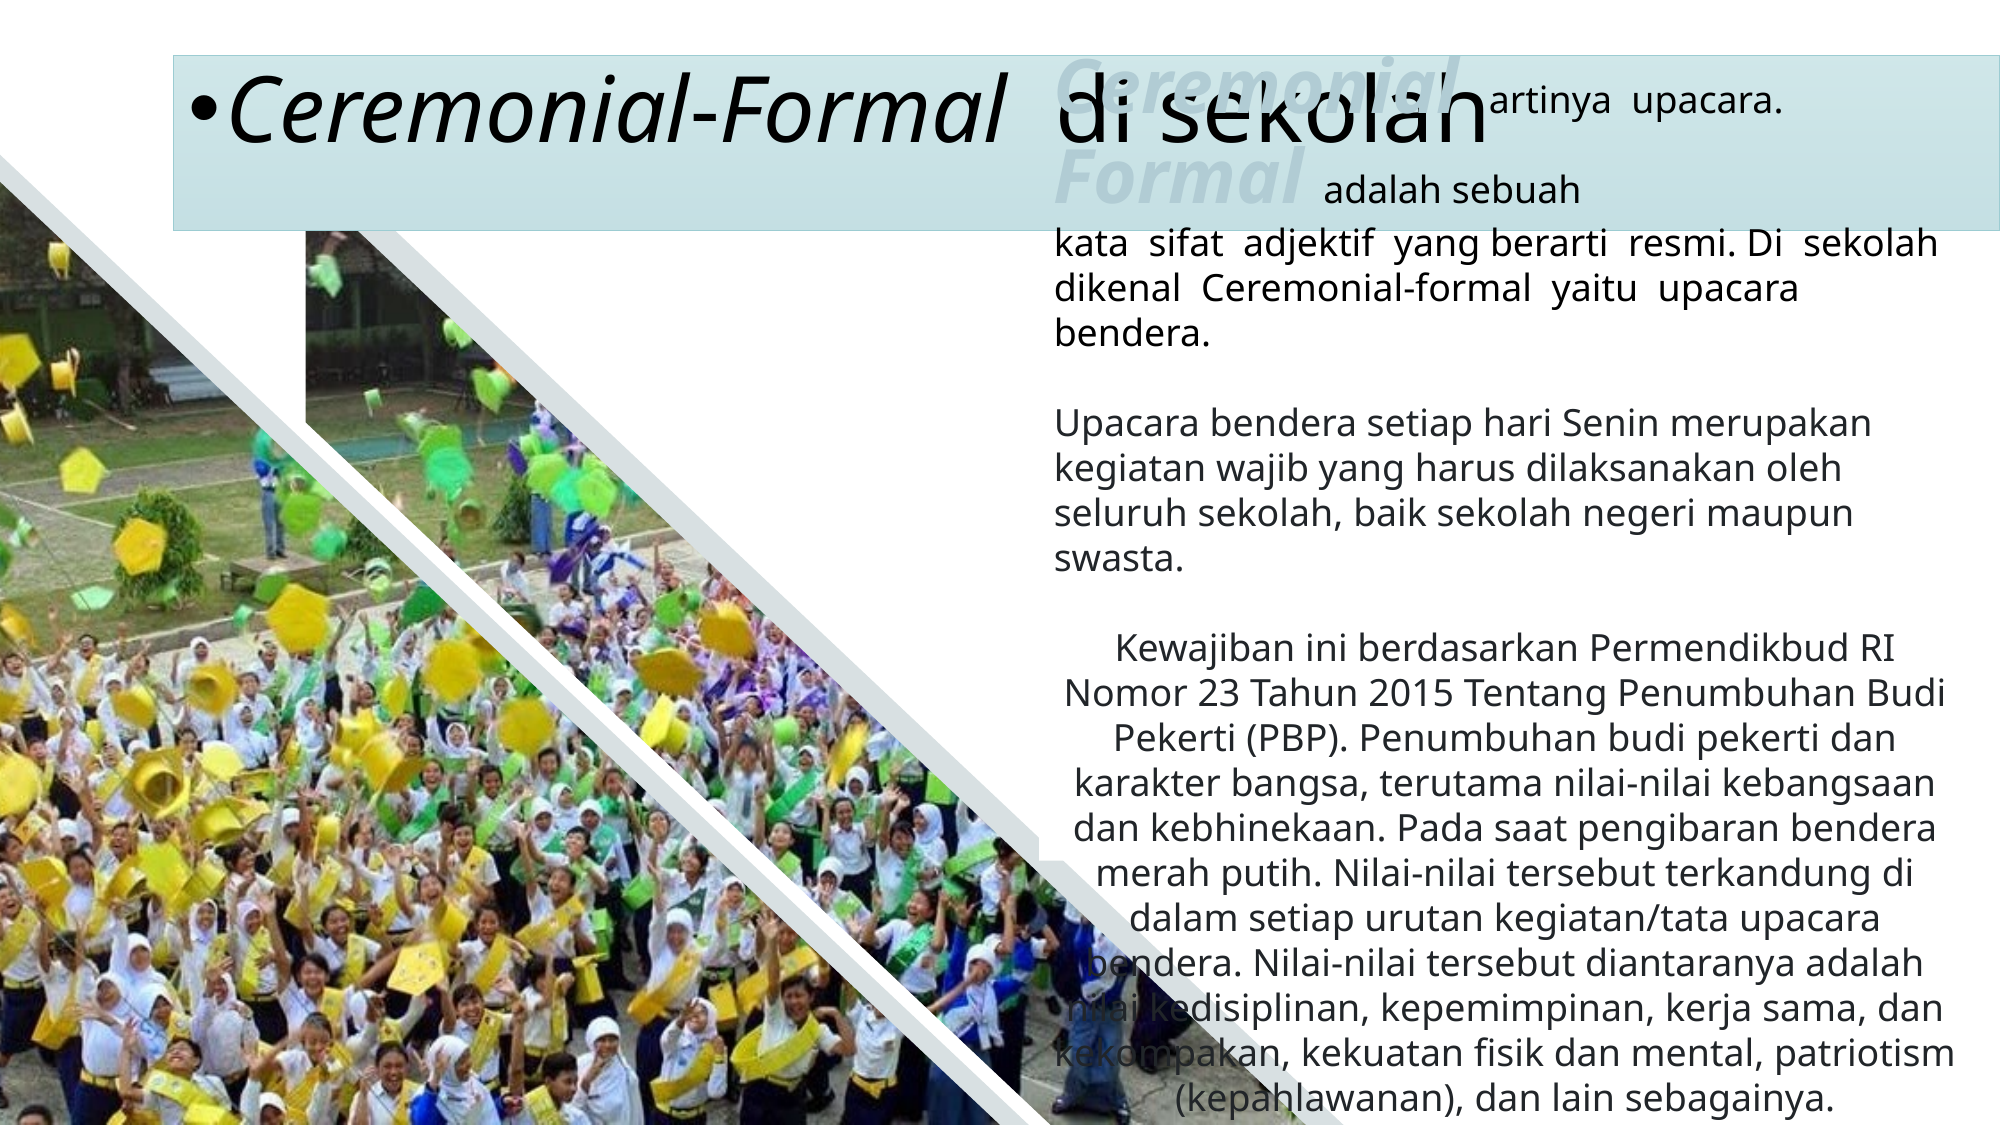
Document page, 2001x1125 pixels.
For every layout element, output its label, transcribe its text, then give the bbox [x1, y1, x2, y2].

picture [0, 181, 1306, 1125]
text_box Ceremonial artinya upacara. Formal adalah sebuah kata sifat adjektif yang berarti resmi. Di sekolah dikenal Ceremonial-formal yaitu upacara bendera. Upacara bendera setiap hari Senin merupakan kegiatan wajib yang harus dilaksanakan oleh seluruh sekolah, baik sekolah negeri maupun swasta. Kewajiban ini berdasarkan Permendikbud RI Nomor 23 Tahun 2015 Tentang Penumbuhan Budi Pekerti (PBP). Penumbuhan budi pekerti dan karakter bangsa, terutama nilai-nilai kebangsaan dan kebhinekaan. Pada saat pengibaran bendera merah putih. Nilai-nilai tersebut terkandung di dalam setiap urutan kegiatan/tata upacara bendera. Nilai-nilai tersebut diantaranya adalah nilai kedisiplinan, kepemimpinan, kerja sama, dan kekompakan, kekuatan fisik dan mental, patriotism (kepahlawanan), dan lain sebagainya. [1306, 296, 1972, 861]
list Ceremonial-Formal di sekolah [173, 55, 2000, 231]
